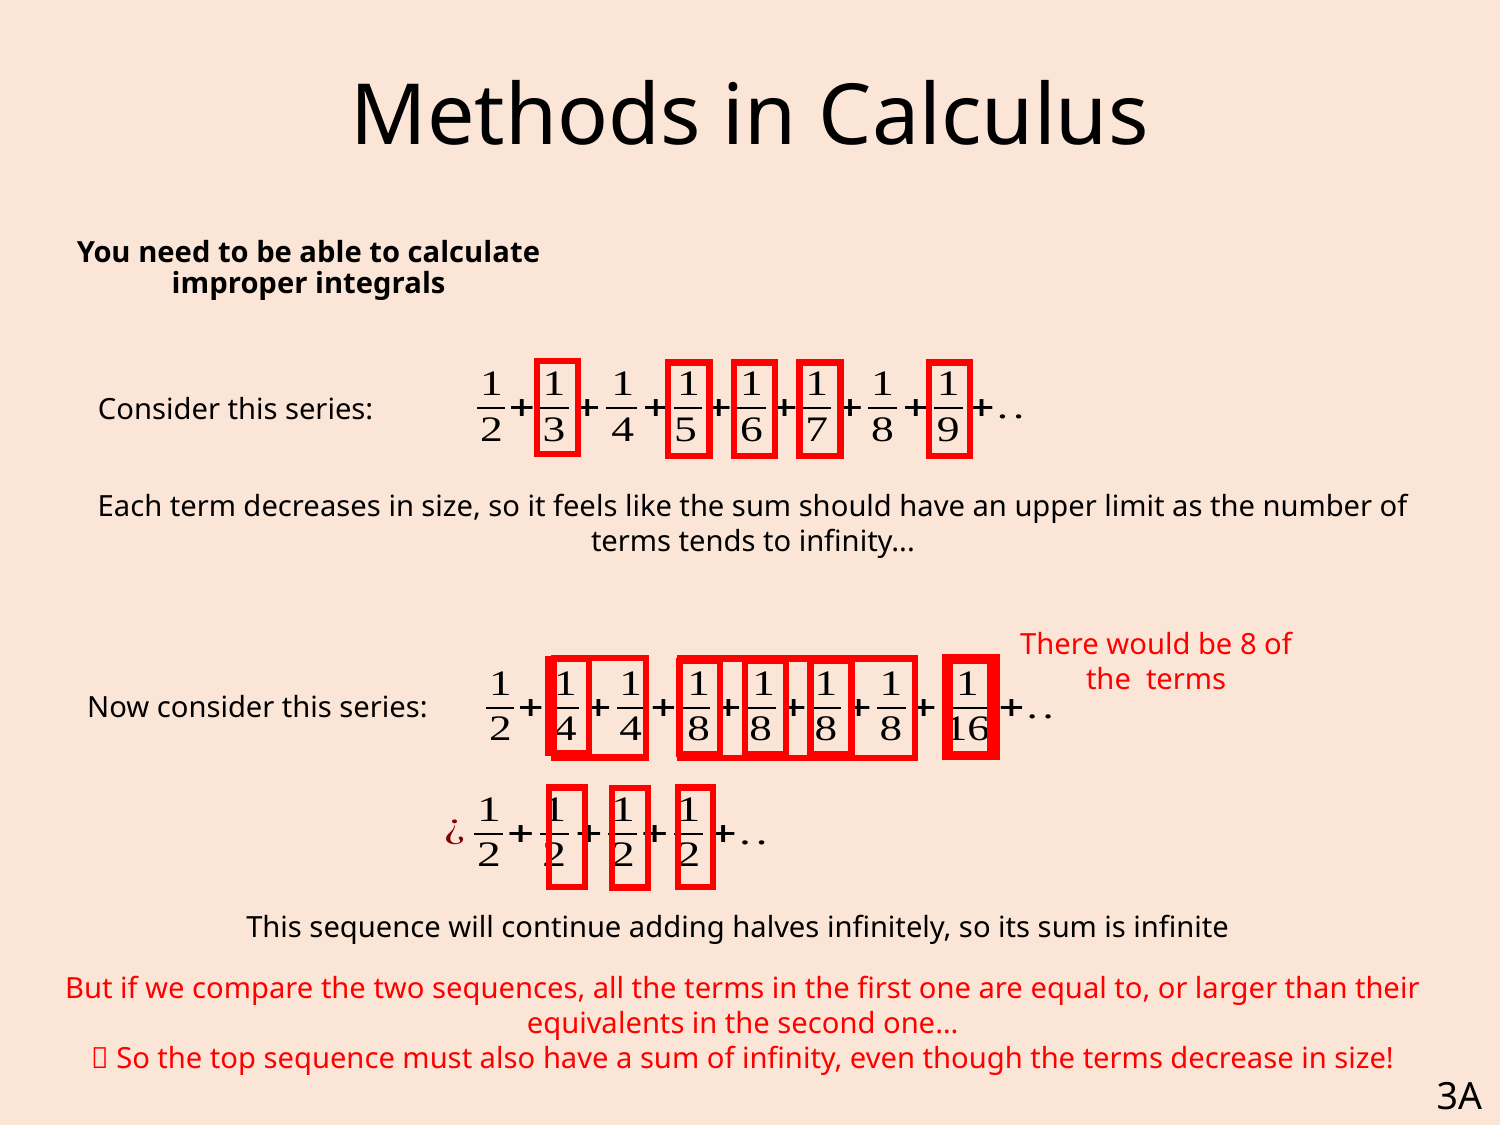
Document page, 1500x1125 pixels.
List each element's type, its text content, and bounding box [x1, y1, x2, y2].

text_box [553, 657, 647, 758]
text_box [744, 660, 787, 755]
text_box [678, 660, 721, 755]
text_box Consider this series: [83, 382, 389, 433]
text_box [798, 361, 842, 457]
text_box Now consider this series: [72, 681, 443, 731]
text_box [948, 660, 992, 755]
text_box [928, 361, 971, 457]
text_box [944, 656, 998, 757]
text_box [611, 787, 649, 889]
title Methods in Calculus [103, 35, 1397, 199]
text_box [548, 787, 586, 888]
text_box [536, 360, 579, 455]
text_box [679, 657, 916, 759]
text_box [733, 361, 776, 457]
text_box [677, 787, 714, 888]
text_box But if we compare the two sequences, all the terms in the first one are equal to, or larger than their equivalents in the second one…  So the top sequence must also have a sum of infinity, even though the terms decrease in size! [0, 962, 1486, 1082]
text_box 3A [1421, 1064, 1497, 1125]
text_box This sequence will continue adding halves infinitely, so its sum is infinite [225, 901, 1250, 952]
text_box Each term decreases in size, so it feels like the sum should have an upper limit as the number of terms tends to infinity... [41, 479, 1465, 565]
text_box [547, 658, 590, 754]
text_box [667, 361, 710, 457]
text_box [809, 660, 853, 755]
list You need to be able to calculate improper integrals [23, 229, 595, 962]
